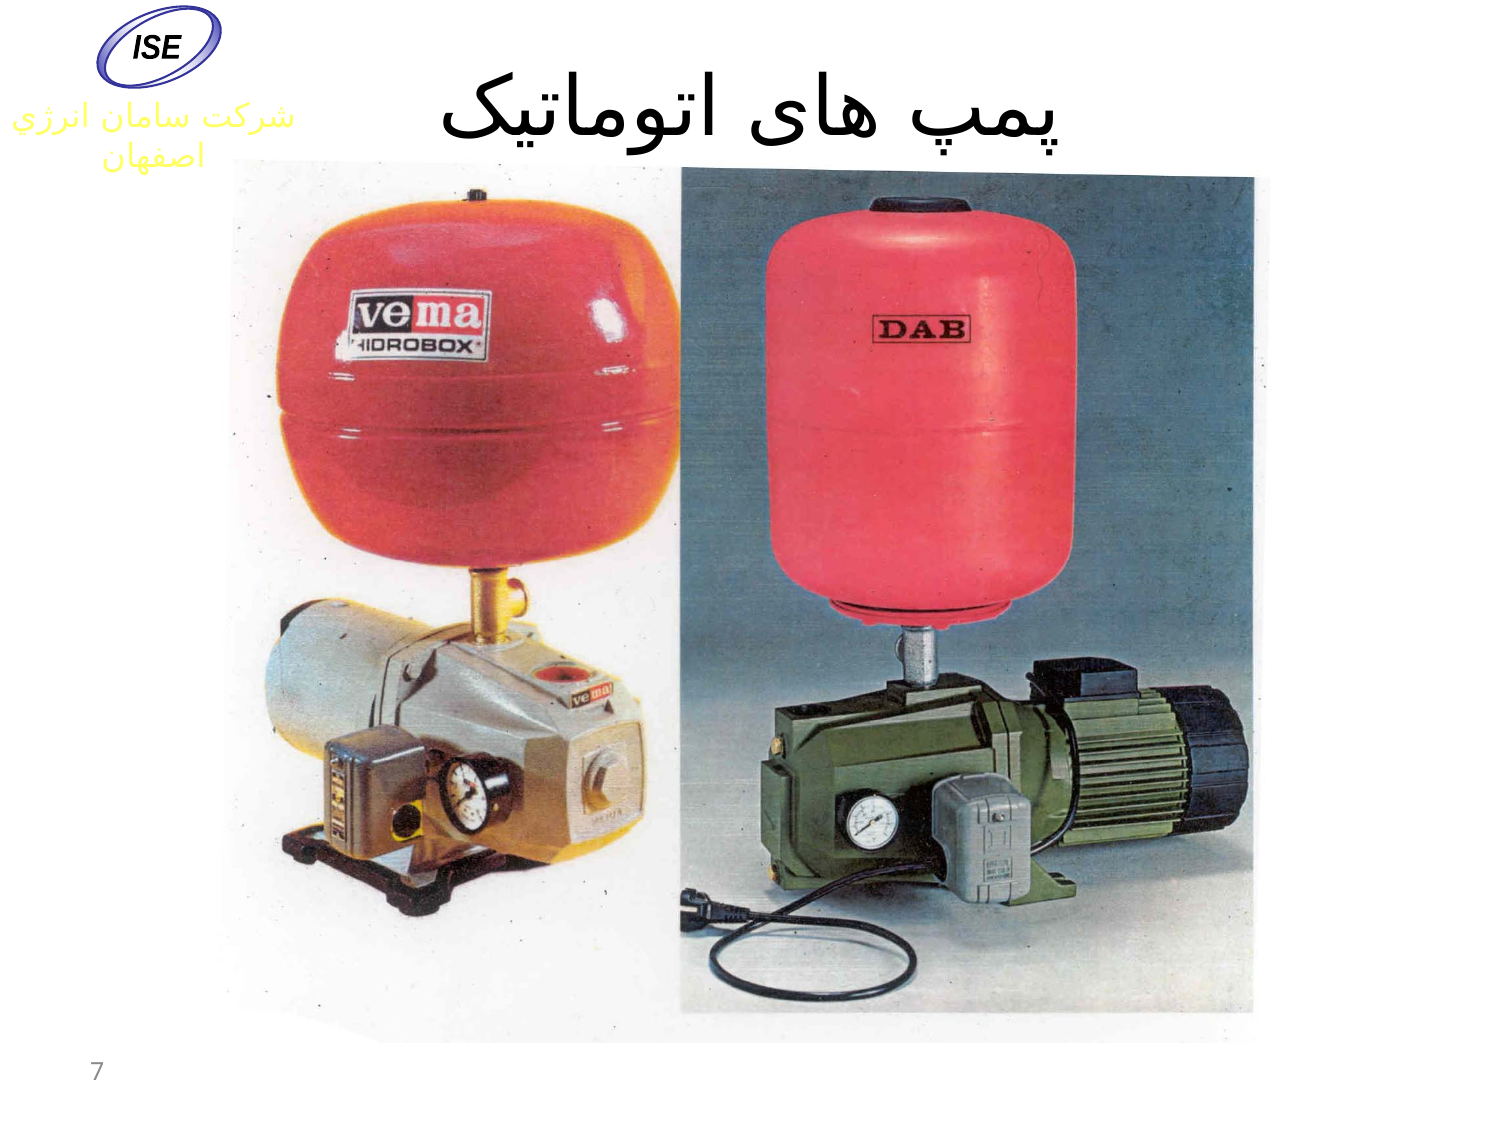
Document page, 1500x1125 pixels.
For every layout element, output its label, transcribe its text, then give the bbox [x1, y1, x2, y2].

title پمپ های اتوماتیک [75, 45, 1425, 233]
slide_number 7 [75, 1042, 425, 1103]
picture [210, 158, 1272, 1044]
